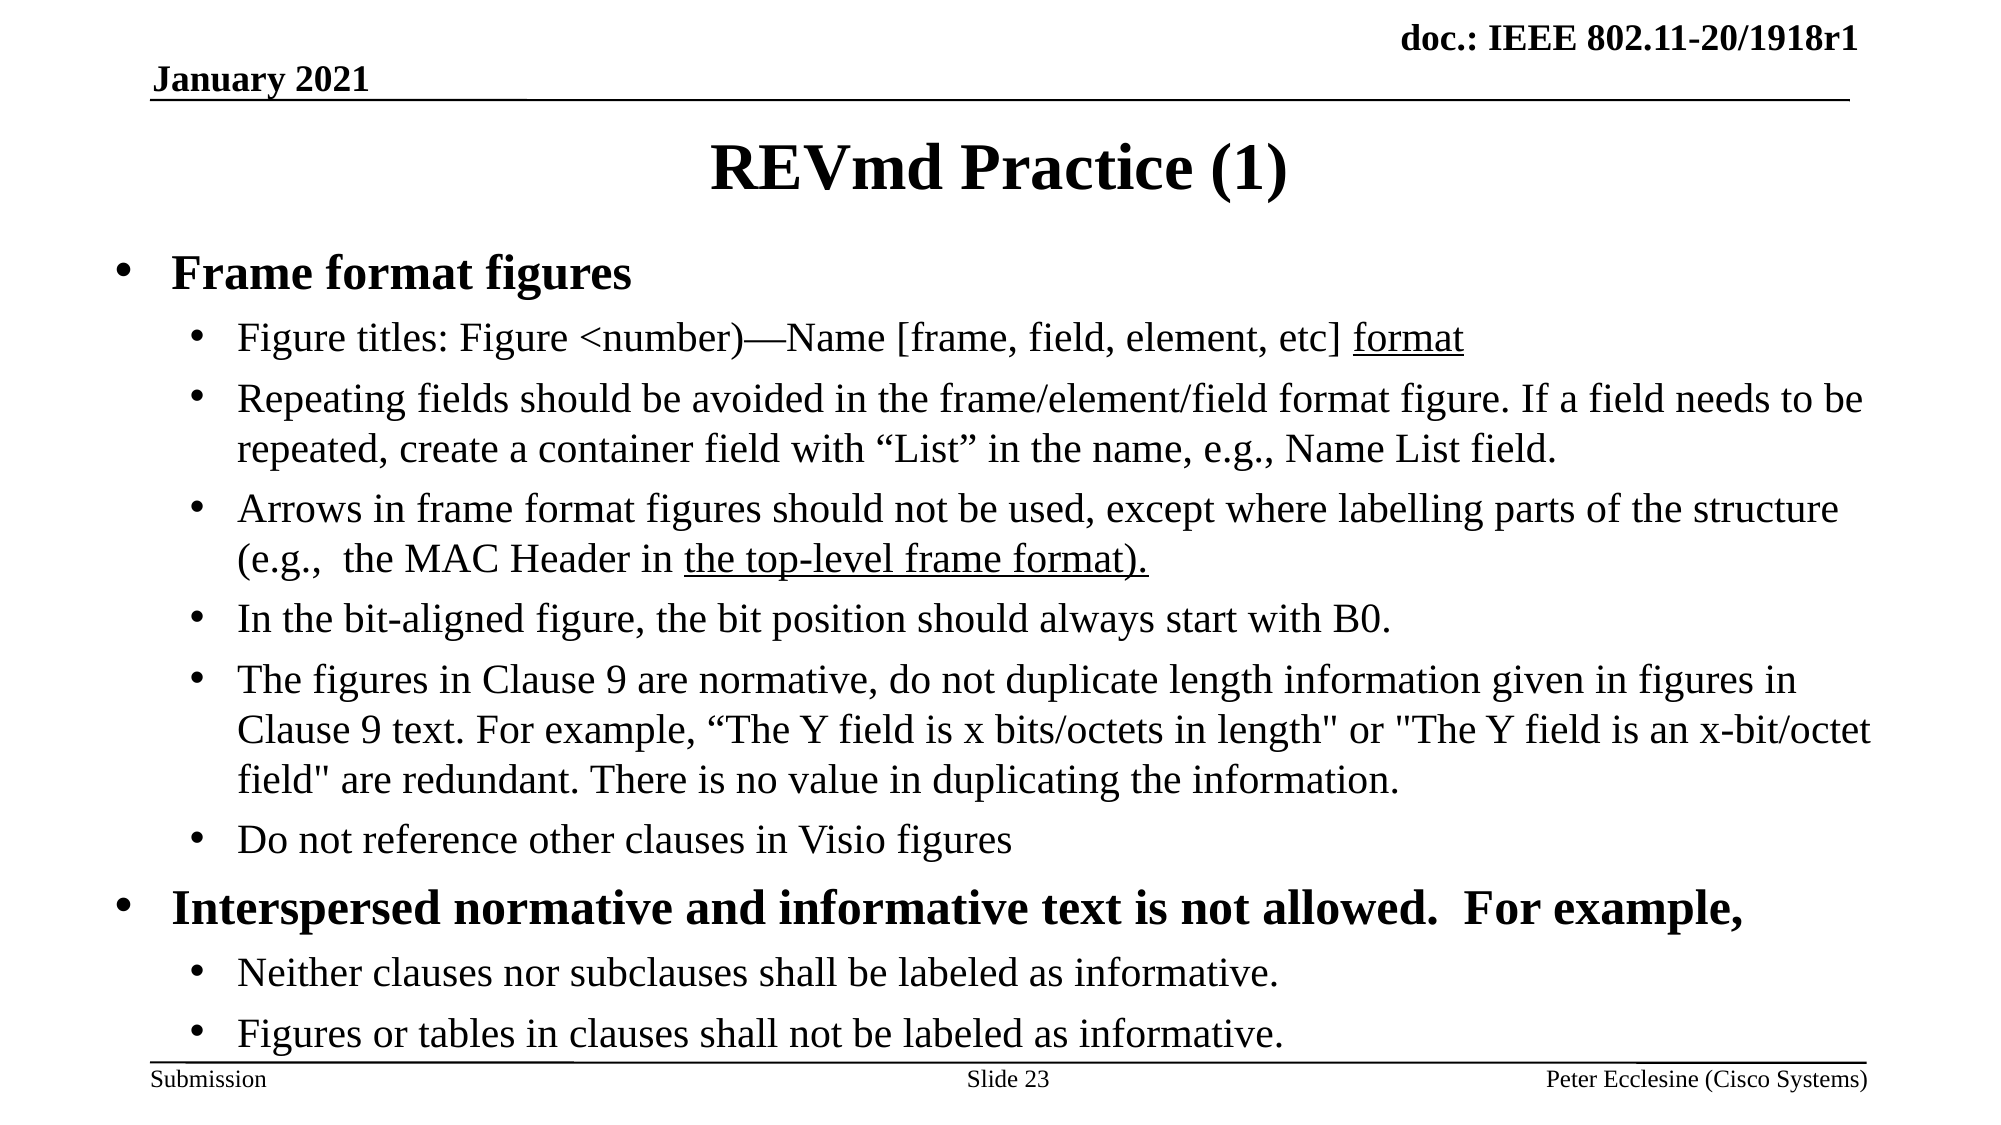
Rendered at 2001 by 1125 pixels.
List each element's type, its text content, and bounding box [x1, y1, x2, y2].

footer Peter Ecclesine (Cisco Systems) [1171, 1061, 1869, 1093]
list Frame format figures Figure titles: Figure <number)—Name [frame, field, element, etc] format Repeating fields should be avoided in the frame/element/field format figure. If a field needs to be repeated, create a container field with “List” in the name, e.g., Name List field. Arrows in frame format figures should not be used, except where labelling parts of the structure (e.g., the MAC Header in the top-level frame format). In the bit-aligned figure, the bit position should always start with B0. The figures in Clause 9 are normative, do not duplicate length information given in figures in Clause 9 text. For example, “The Y field is x bits/octets in length" or "The Y field is an x-bit/octet field" are redundant. There is no value in duplicating the information. Do not reference other clauses in Visio figures Interspersed normative and informative text is not allowed. For example, Neither clauses nor subclauses shall be labeled as informative. Figures or tables in clauses shall not be labeled as informative. [99, 231, 1926, 1045]
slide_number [152, 54, 563, 100]
title REVmd Practice (1) [149, 112, 1850, 215]
slide_number Slide 23 [950, 1061, 1067, 1123]
